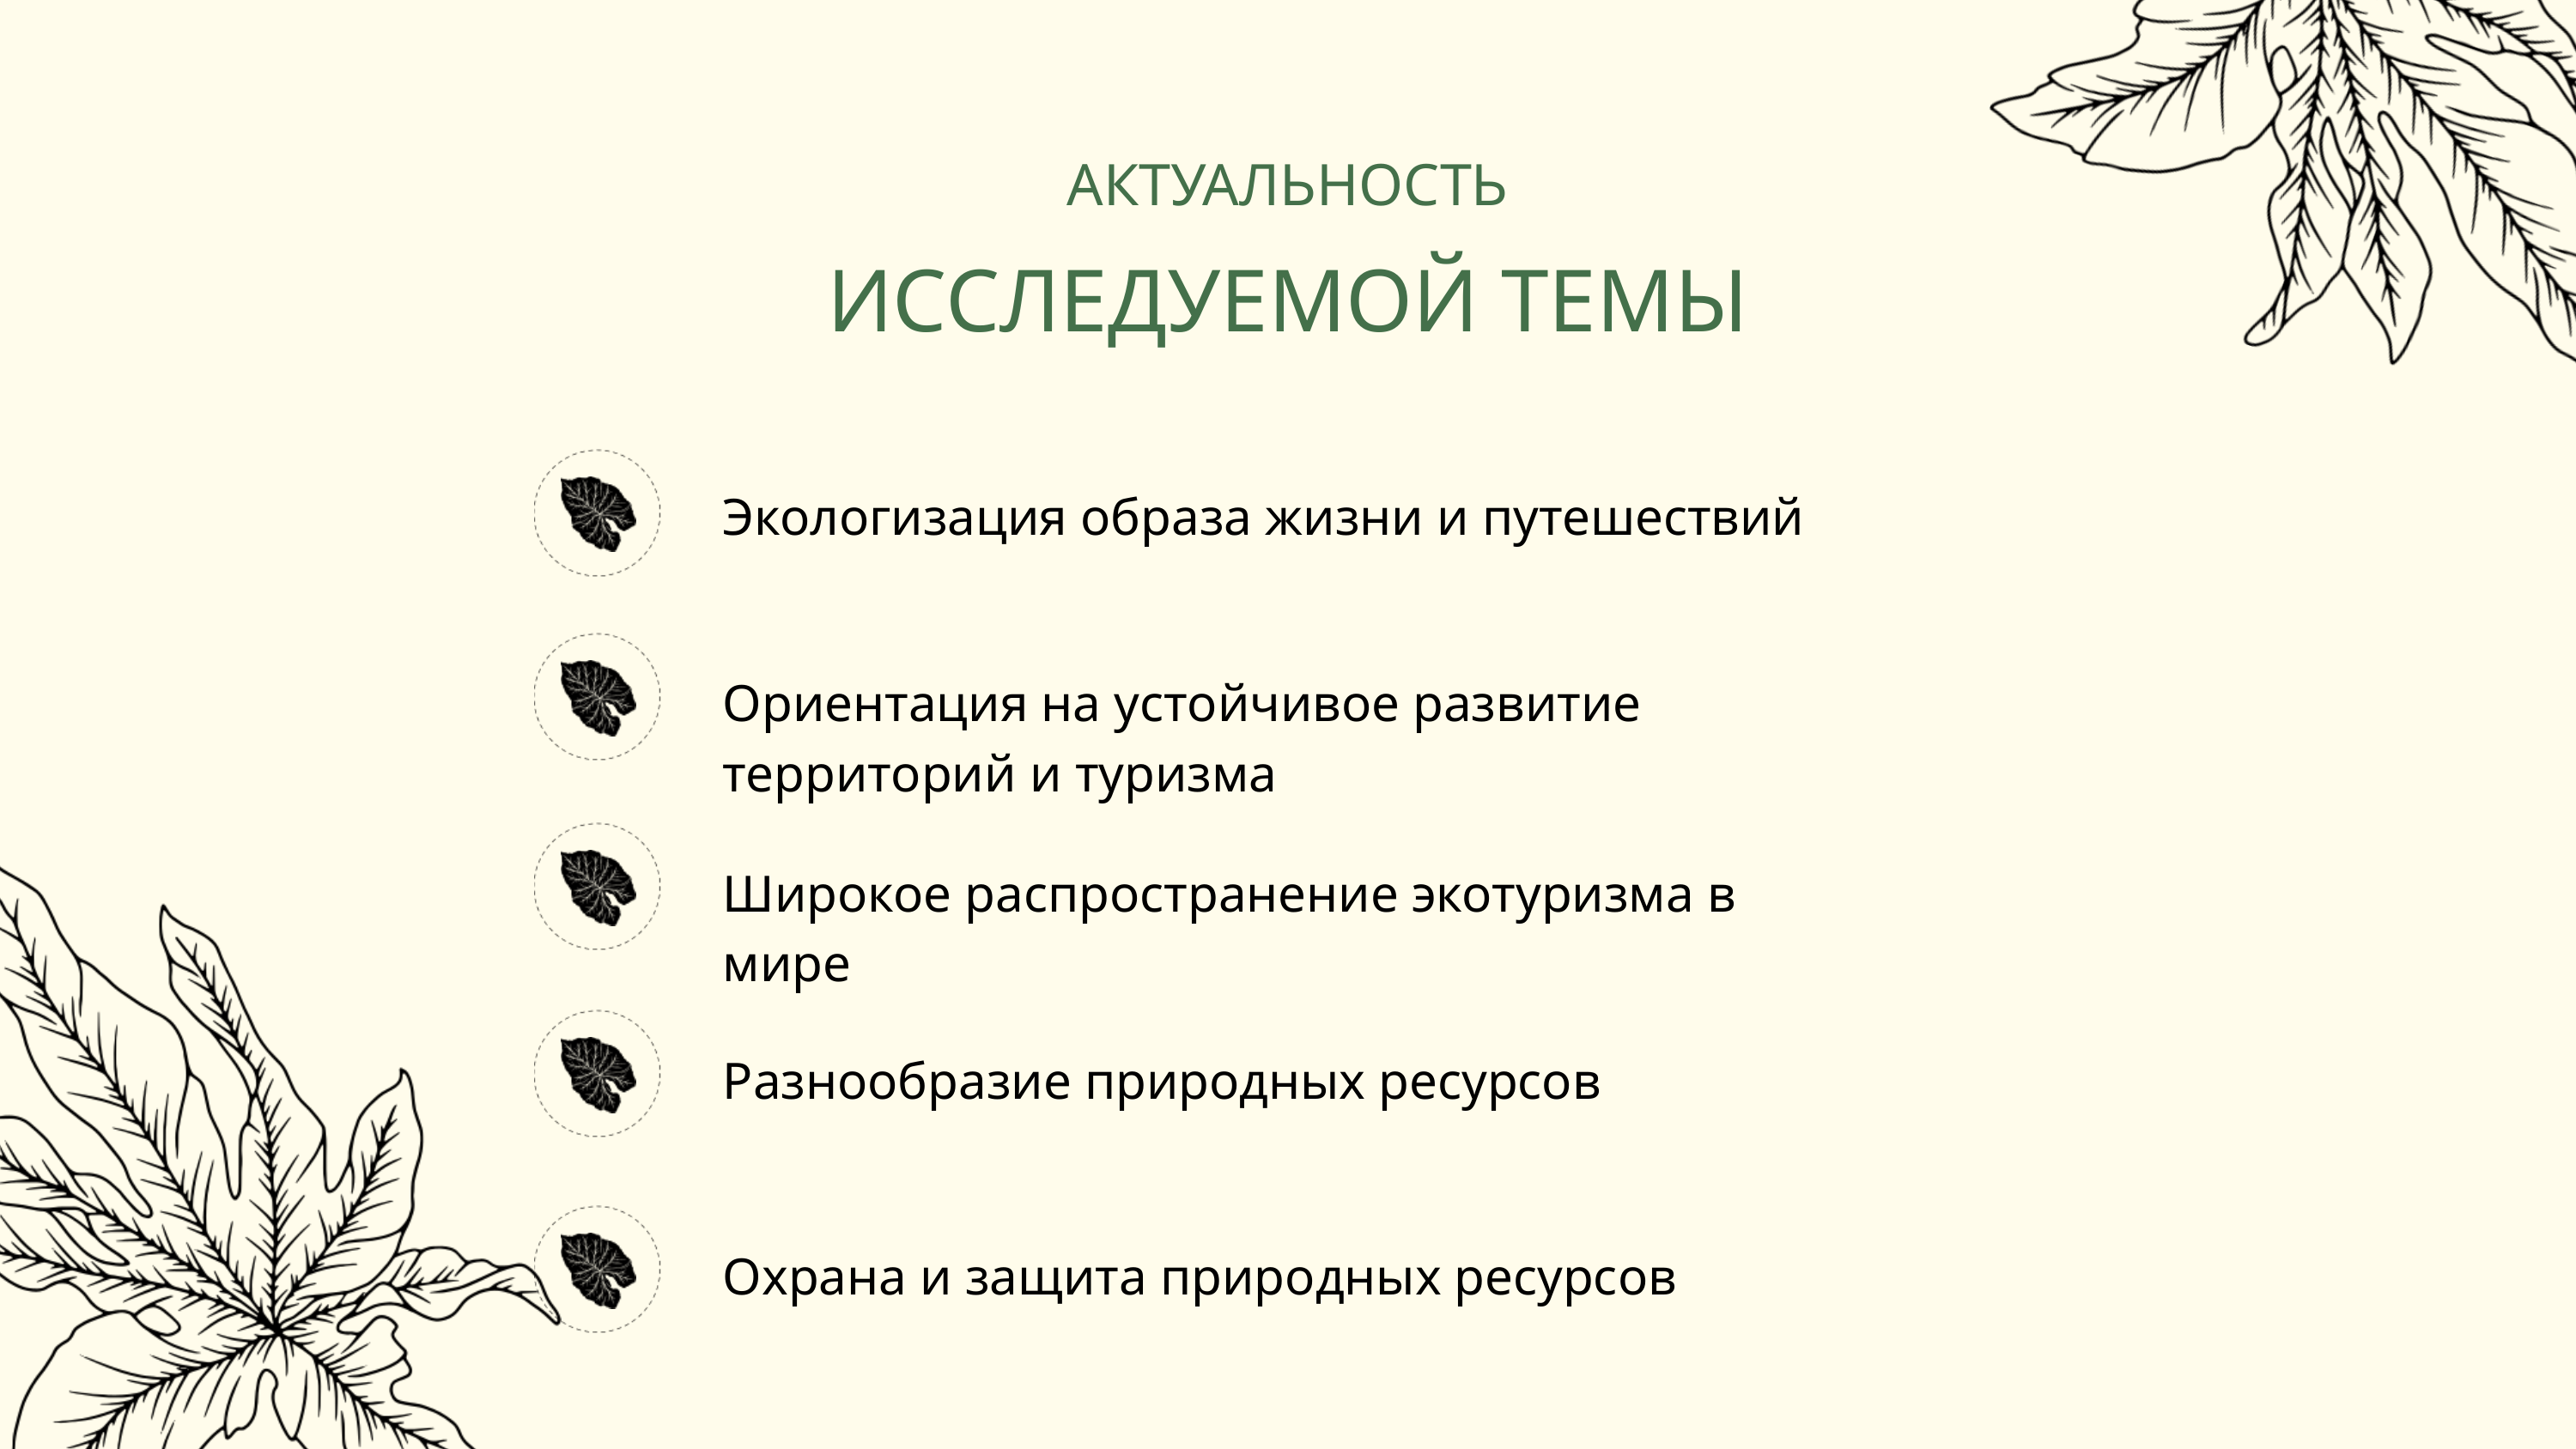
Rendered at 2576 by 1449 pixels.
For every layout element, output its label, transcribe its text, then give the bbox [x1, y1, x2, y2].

text_box Ориентация на устойчивое развитие территорий и туризма [722, 661, 1867, 803]
text_box Охрана и защита природных ресурсов [722, 1234, 2042, 1305]
text_box Разнообразие природных ресурсов [722, 1039, 1867, 1109]
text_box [650, 142, 1925, 342]
text_box Экологизация образа жизни и путешествий [722, 475, 1867, 546]
picture [0, 822, 663, 1449]
text_box Широкое распространение экотуризма в мире [722, 852, 1867, 992]
picture [534, 447, 663, 581]
picture [534, 631, 663, 765]
picture [1945, 0, 2576, 459]
